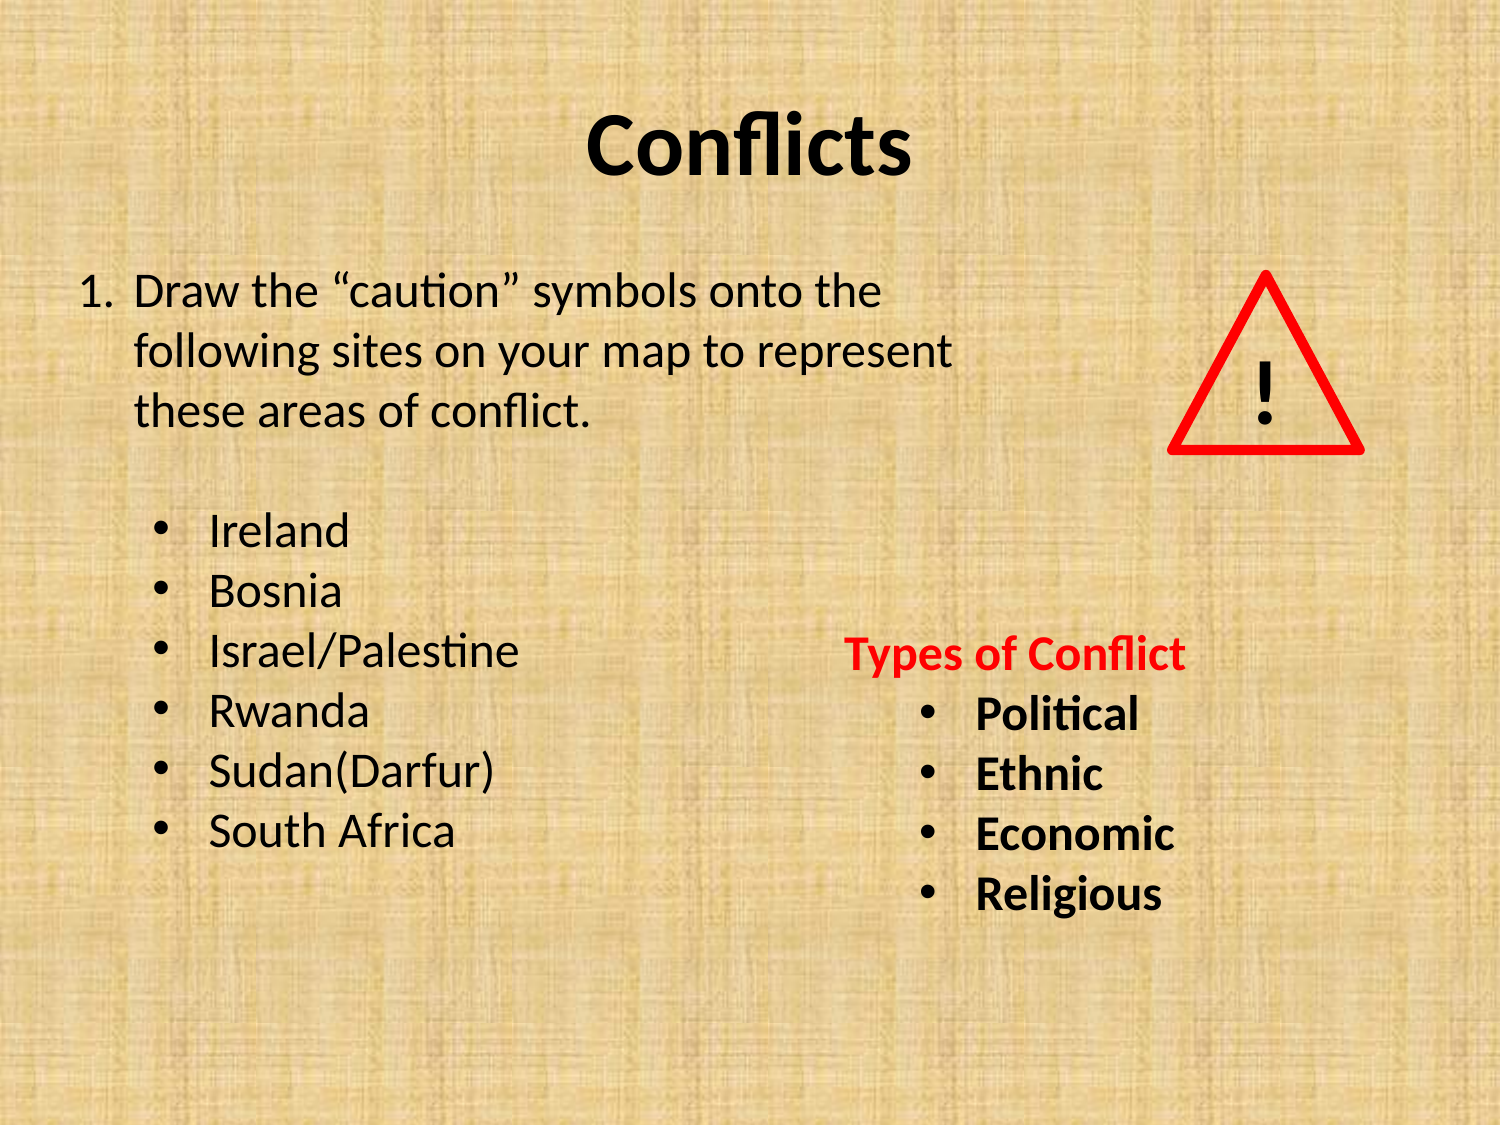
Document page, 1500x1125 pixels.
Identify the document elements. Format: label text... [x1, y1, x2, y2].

text_box Draw the “caution” symbols onto the following sites on your map to represent these areas of conflict. Ireland Bosnia Israel/Palestine Rwanda Sudan(Darfur) South Africa [62, 249, 1000, 925]
title Conflicts [75, 45, 1425, 233]
picture [0, 0, 1500, 1125]
text_box [1170, 326, 1362, 453]
text_box Types of Conflict Political Ethnic Economic Religious [829, 613, 1291, 929]
text_box [1236, 272, 1296, 325]
text_box ! [1235, 325, 1296, 451]
